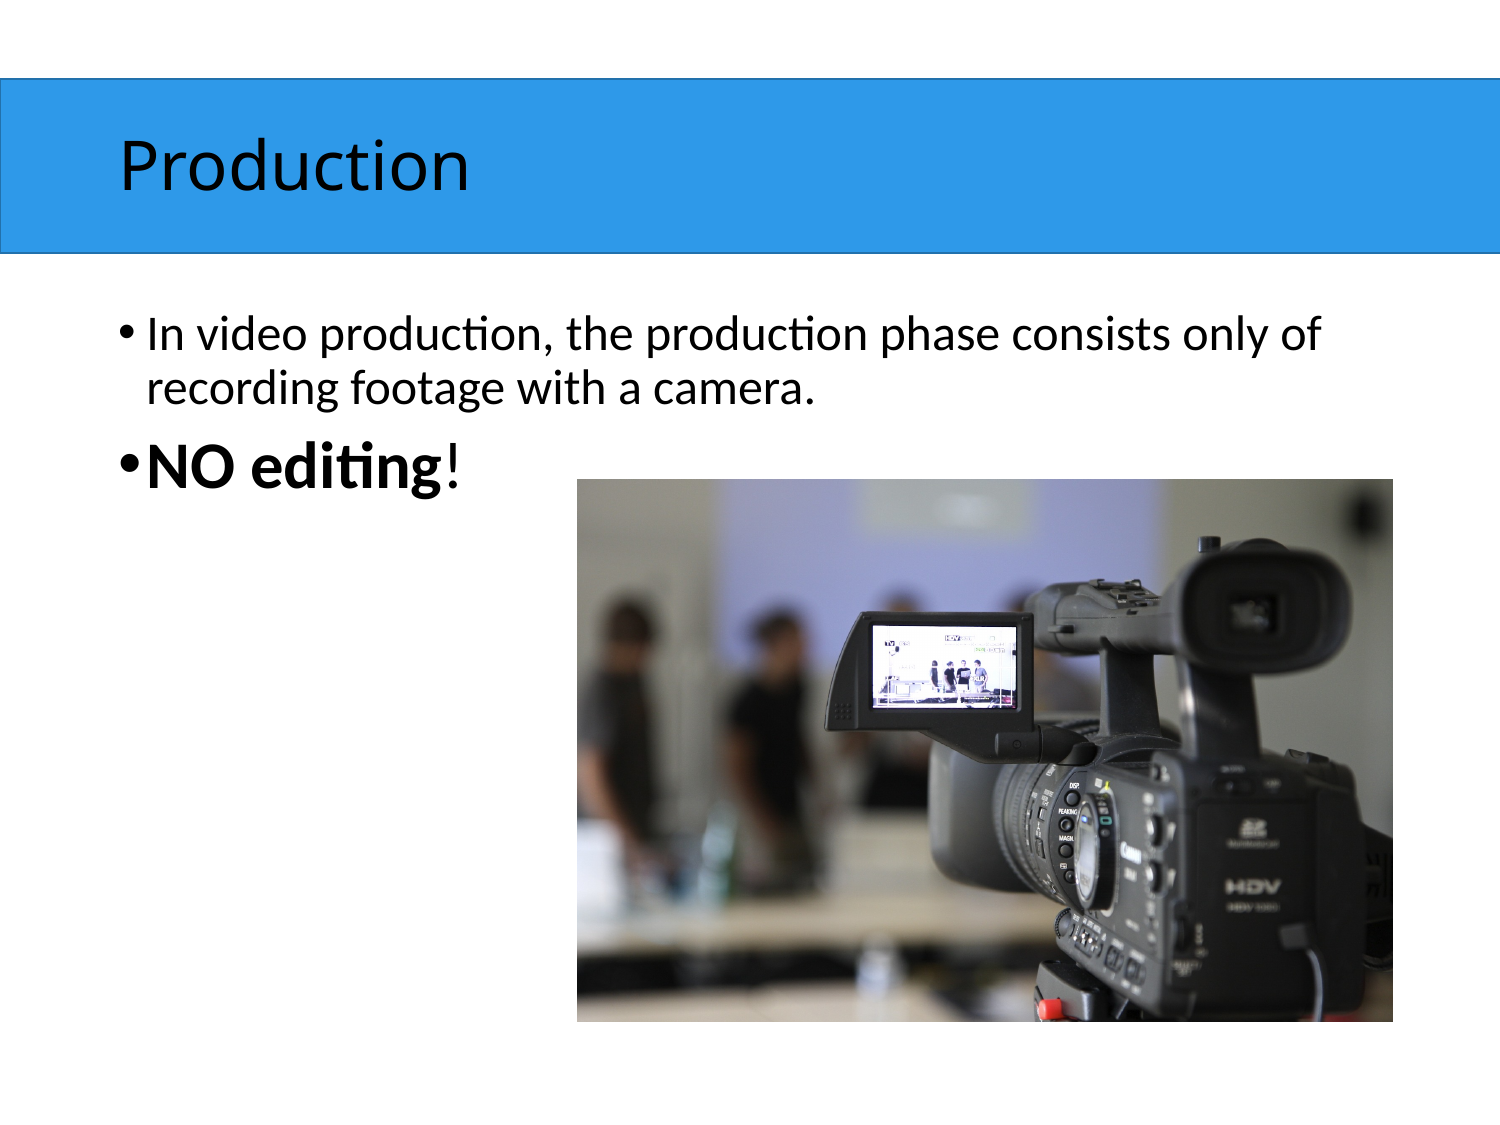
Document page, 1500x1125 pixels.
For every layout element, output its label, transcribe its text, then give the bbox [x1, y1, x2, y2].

list In video production, the production phase consists only of recording footage with a camera. NO editing! [103, 299, 1397, 1014]
title Production [103, 59, 1397, 278]
picture [577, 479, 1393, 1022]
